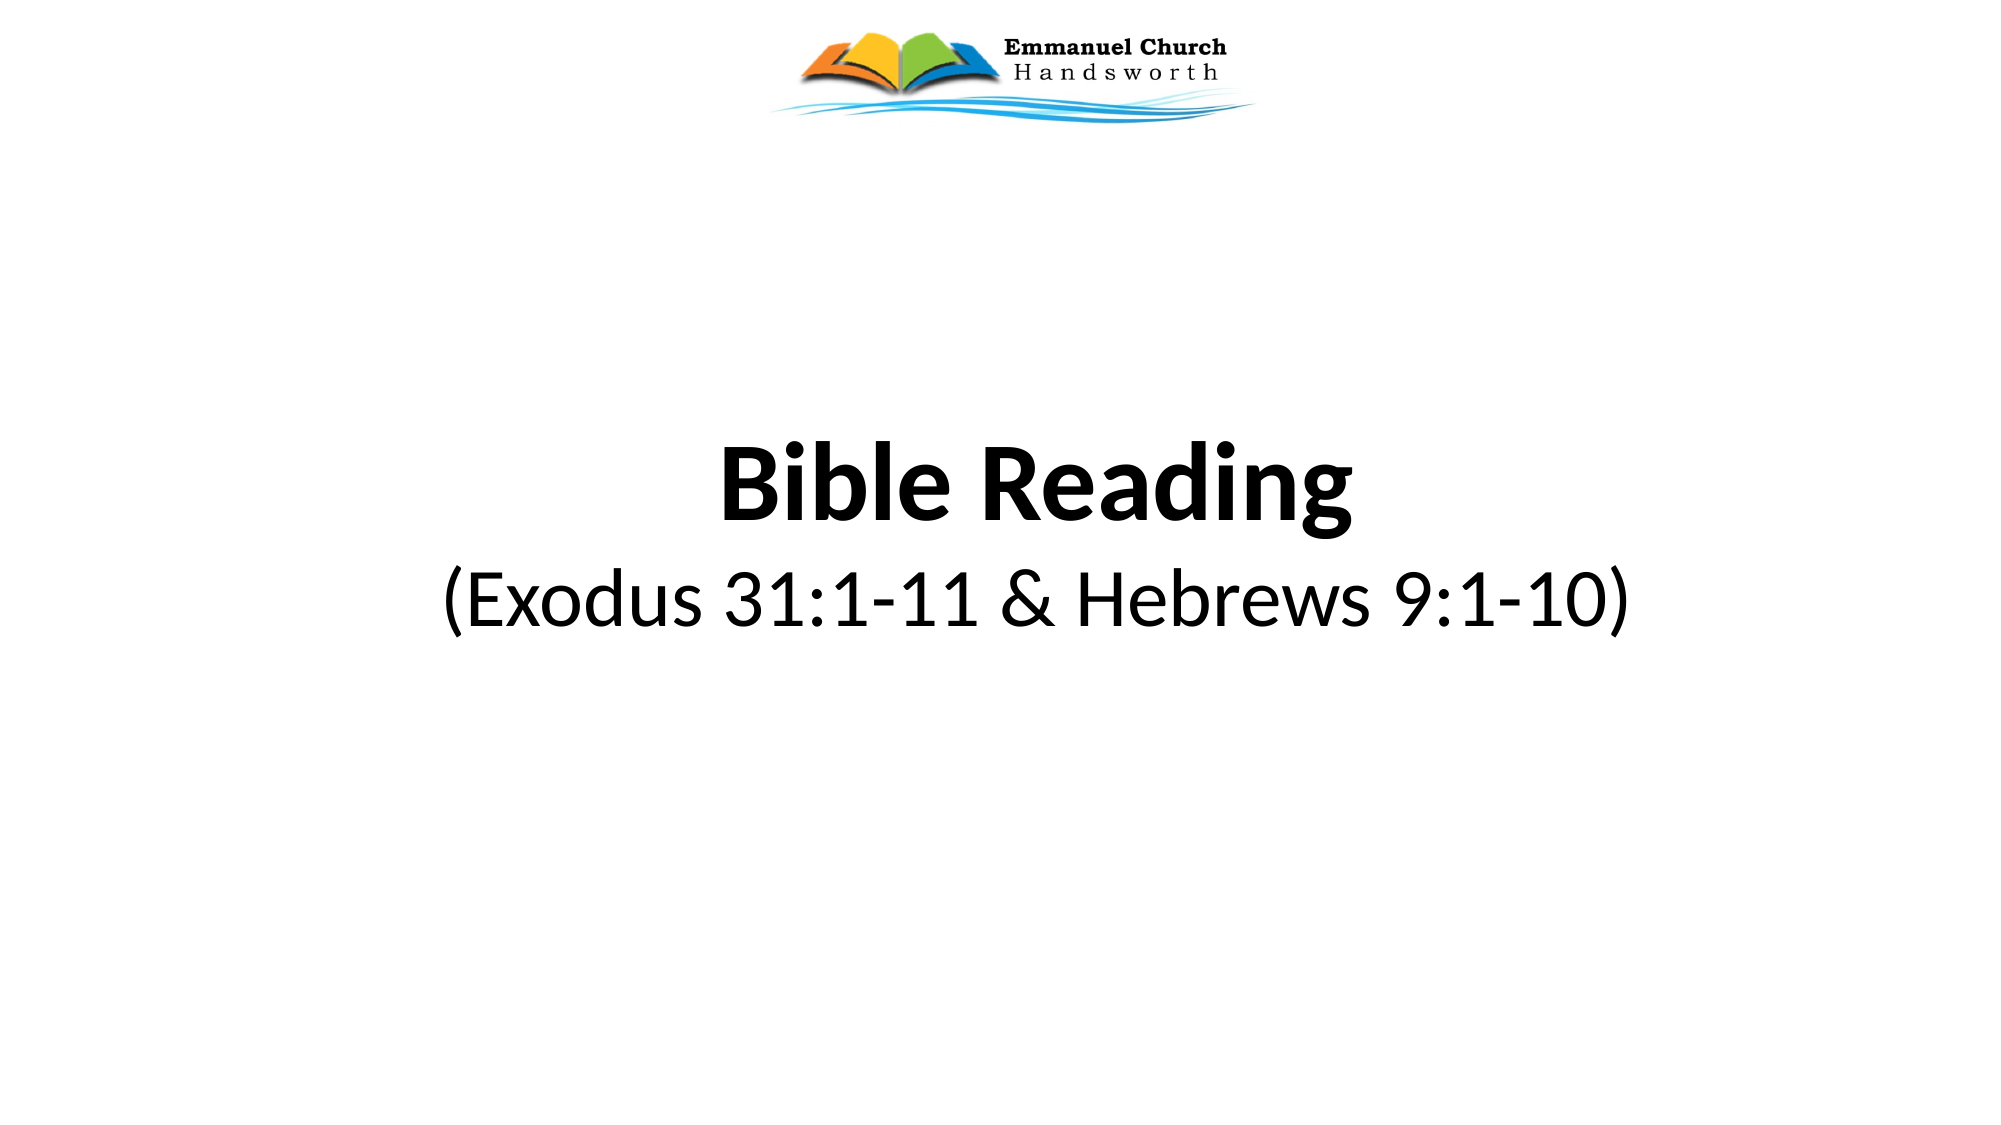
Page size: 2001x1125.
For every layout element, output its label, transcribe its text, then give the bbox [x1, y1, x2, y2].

picture [767, 27, 1260, 127]
text_box Bible Reading (Exodus 31:1-11 & Hebrews 9:1-10) [425, 400, 1649, 651]
